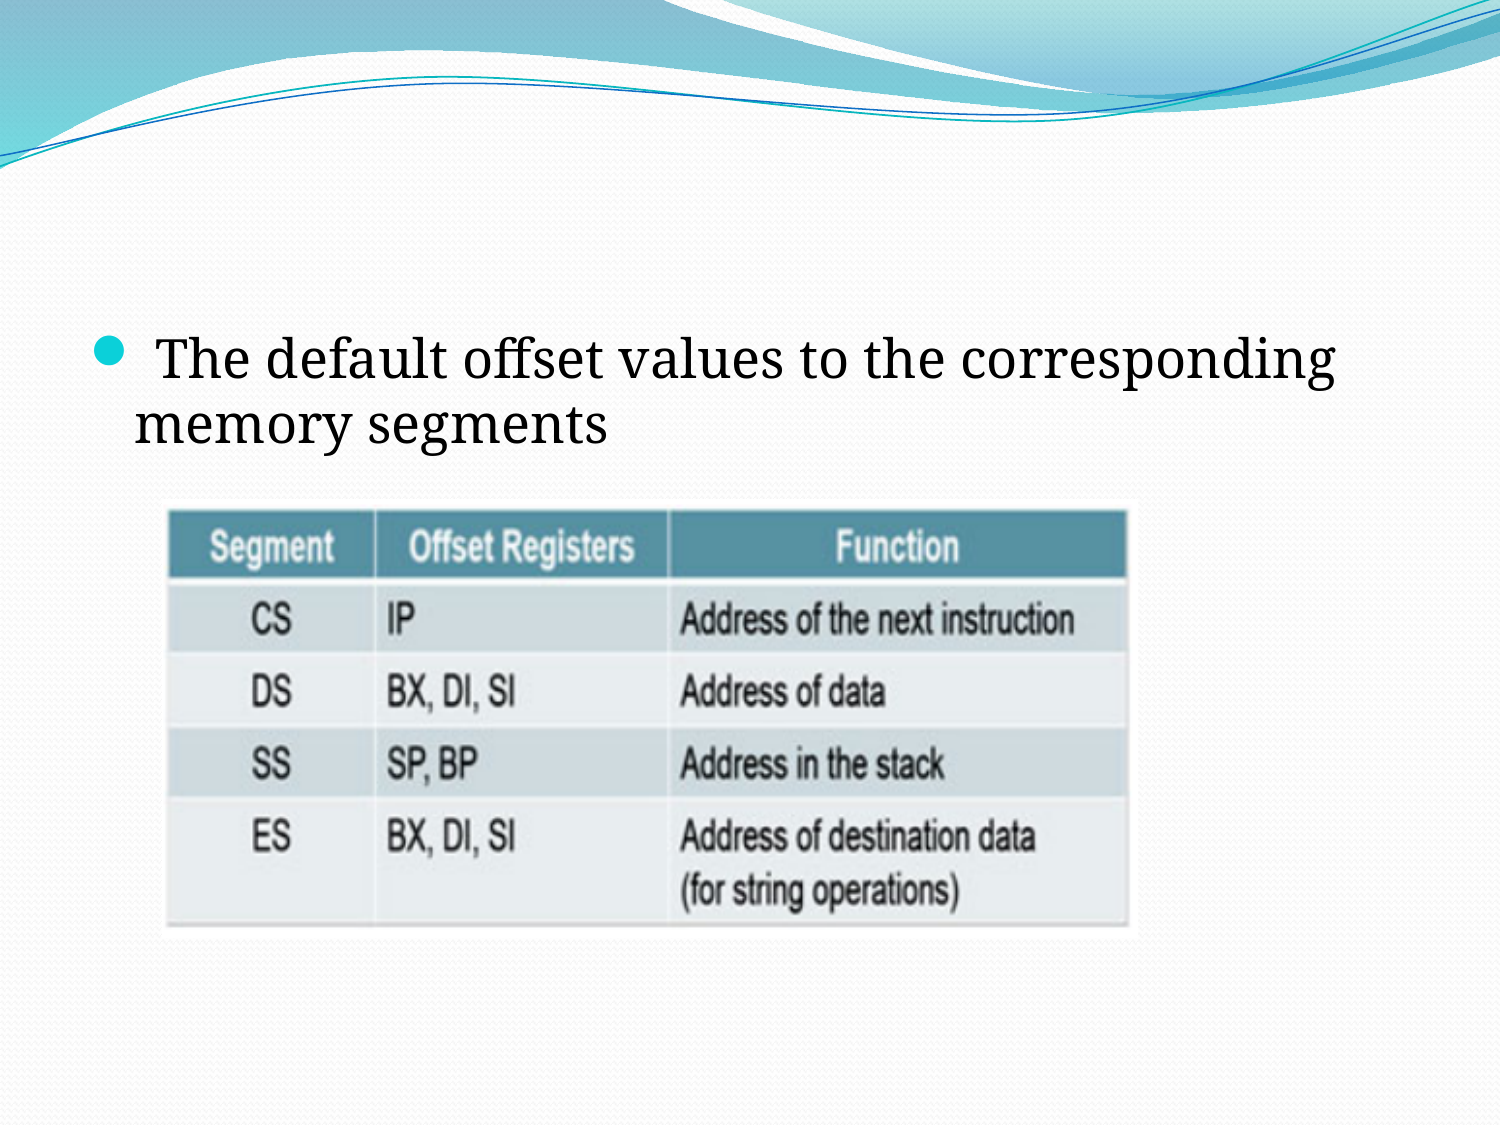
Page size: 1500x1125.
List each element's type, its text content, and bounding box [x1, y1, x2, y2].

text_box [156, 502, 1143, 949]
picture [162, 499, 1138, 938]
list The default offset values to the corresponding memory segments [75, 317, 1425, 1038]
